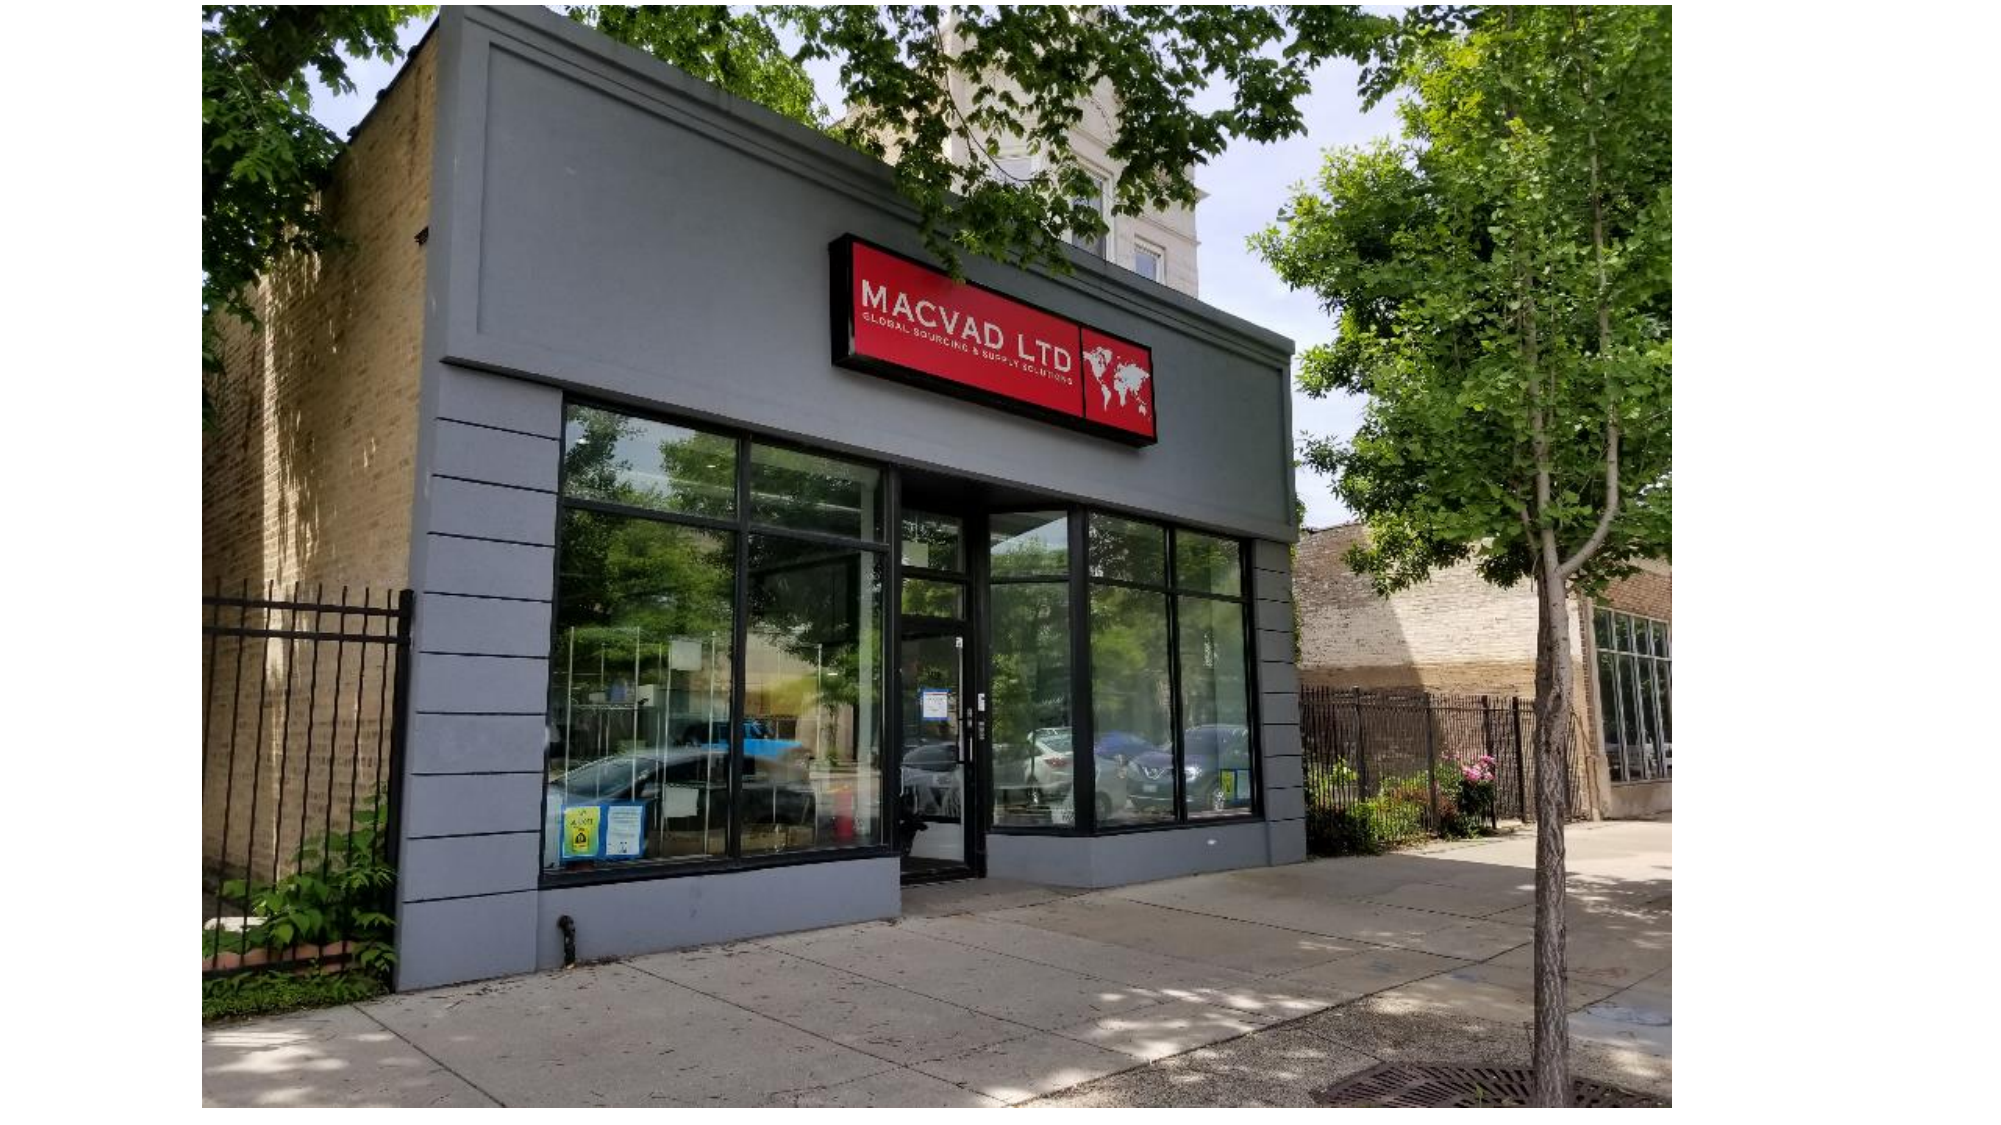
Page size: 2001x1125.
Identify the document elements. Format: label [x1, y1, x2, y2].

list [202, 5, 1672, 1108]
